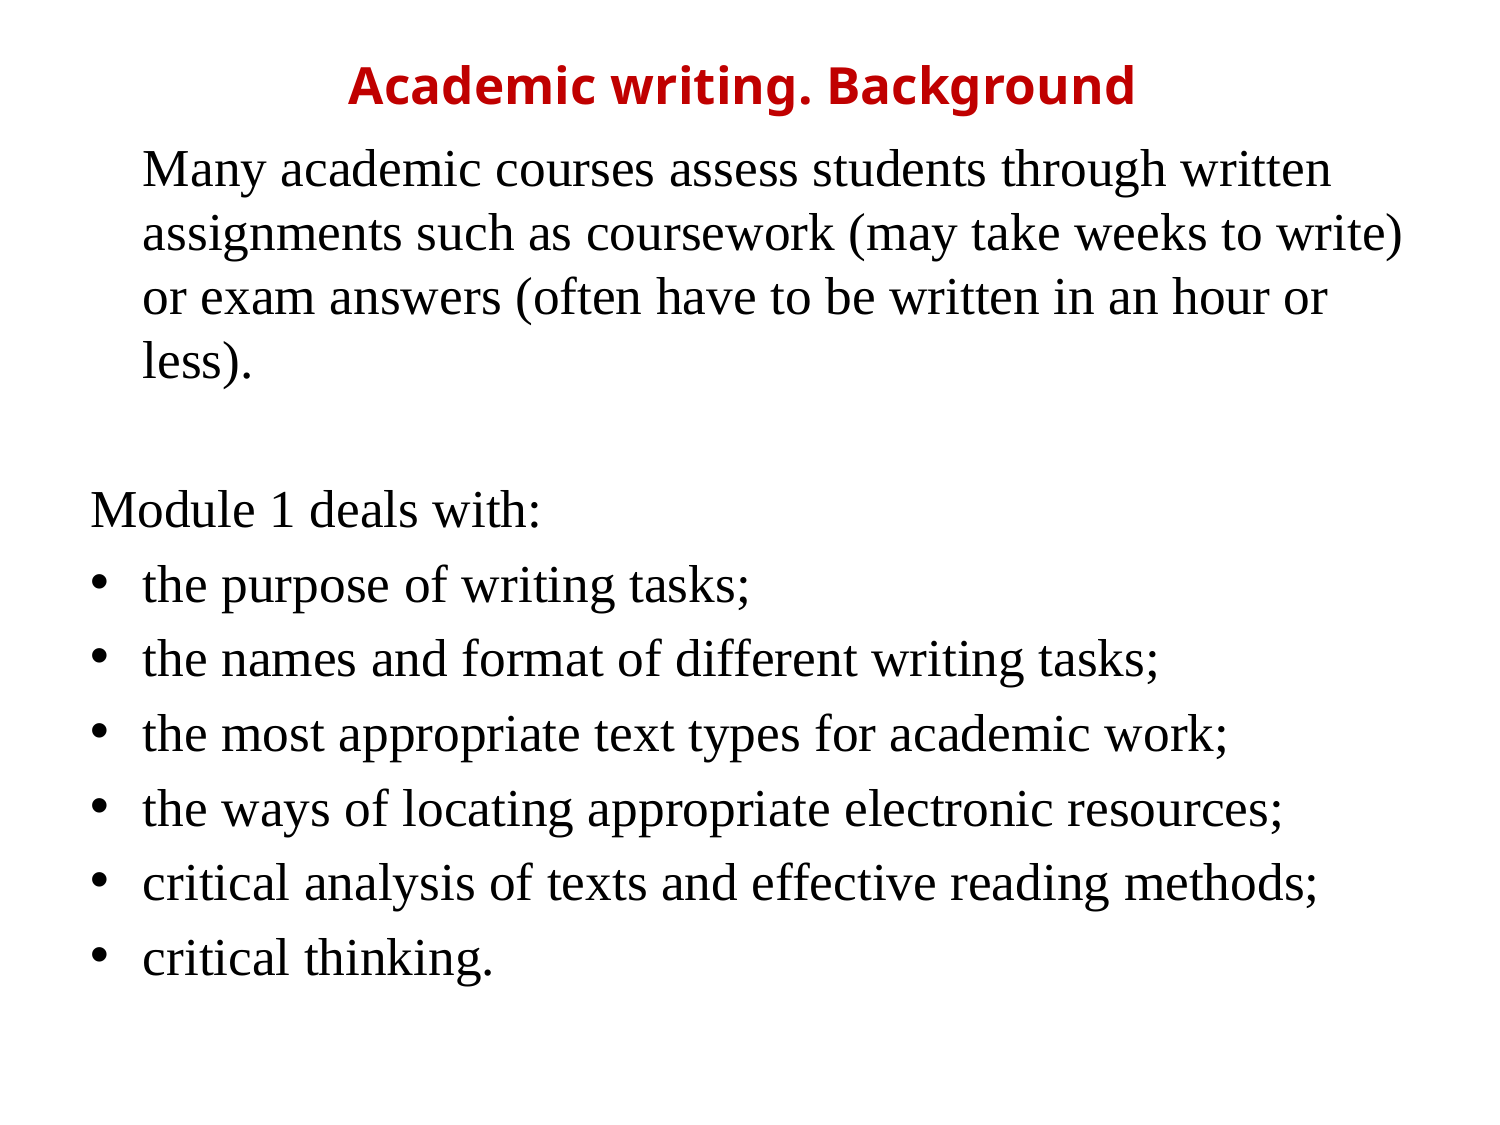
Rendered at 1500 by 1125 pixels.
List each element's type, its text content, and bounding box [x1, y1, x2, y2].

list Many academic courses assess students through written assignments such as coursework (may take weeks to write) or exam answers (often have to be written in an hour or less). Module 1 deals with: the purpose of writing tasks; the names and format of different writing tasks; the most appropriate text types for academic work; the ways of locating appropriate electronic resources; critical analysis of texts and effective reading methods; critical thinking. [75, 125, 1425, 1005]
title Academic writing. Background [75, 45, 1425, 125]
